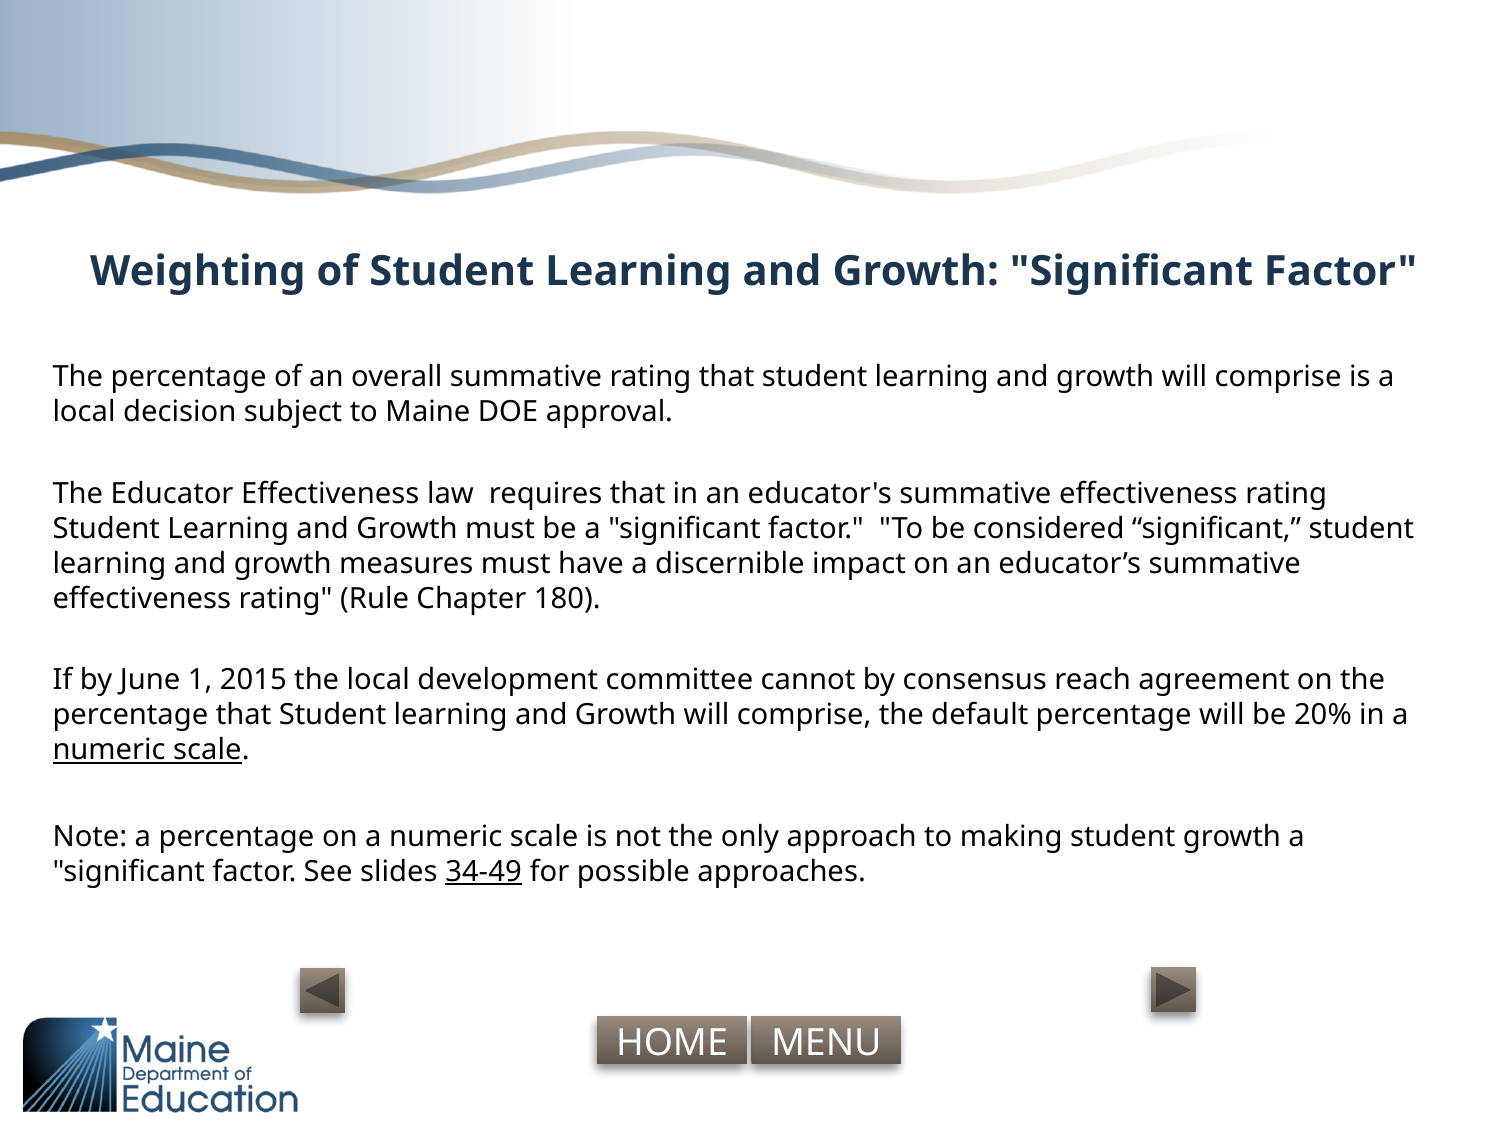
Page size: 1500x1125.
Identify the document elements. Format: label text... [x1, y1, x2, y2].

picture [0, 0, 1500, 1125]
list The percentage of an overall summative rating that student learning and growth will comprise is a local decision subject to Maine DOE approval. The Educator Effectiveness law requires that in an educator's summative effectiveness rating Student Learning and Growth must be a "significant factor." "To be considered “significant,” student learning and growth measures must have a discernible impact on an educator’s summative effectiveness rating" (Rule Chapter 180). If by June 1, 2015 the local development committee cannot by consensus reach agreement on the percentage that Student learning and Growth will comprise, the default percentage will be 20% in a numeric scale. Note: a percentage on a numeric scale is not the only approach to making student growth a "significant factor. See slides 34-49 for possible approaches. [37, 350, 1450, 950]
title Weighting of Student Learning and Growth: "Significant Factor" [4, 200, 1500, 338]
